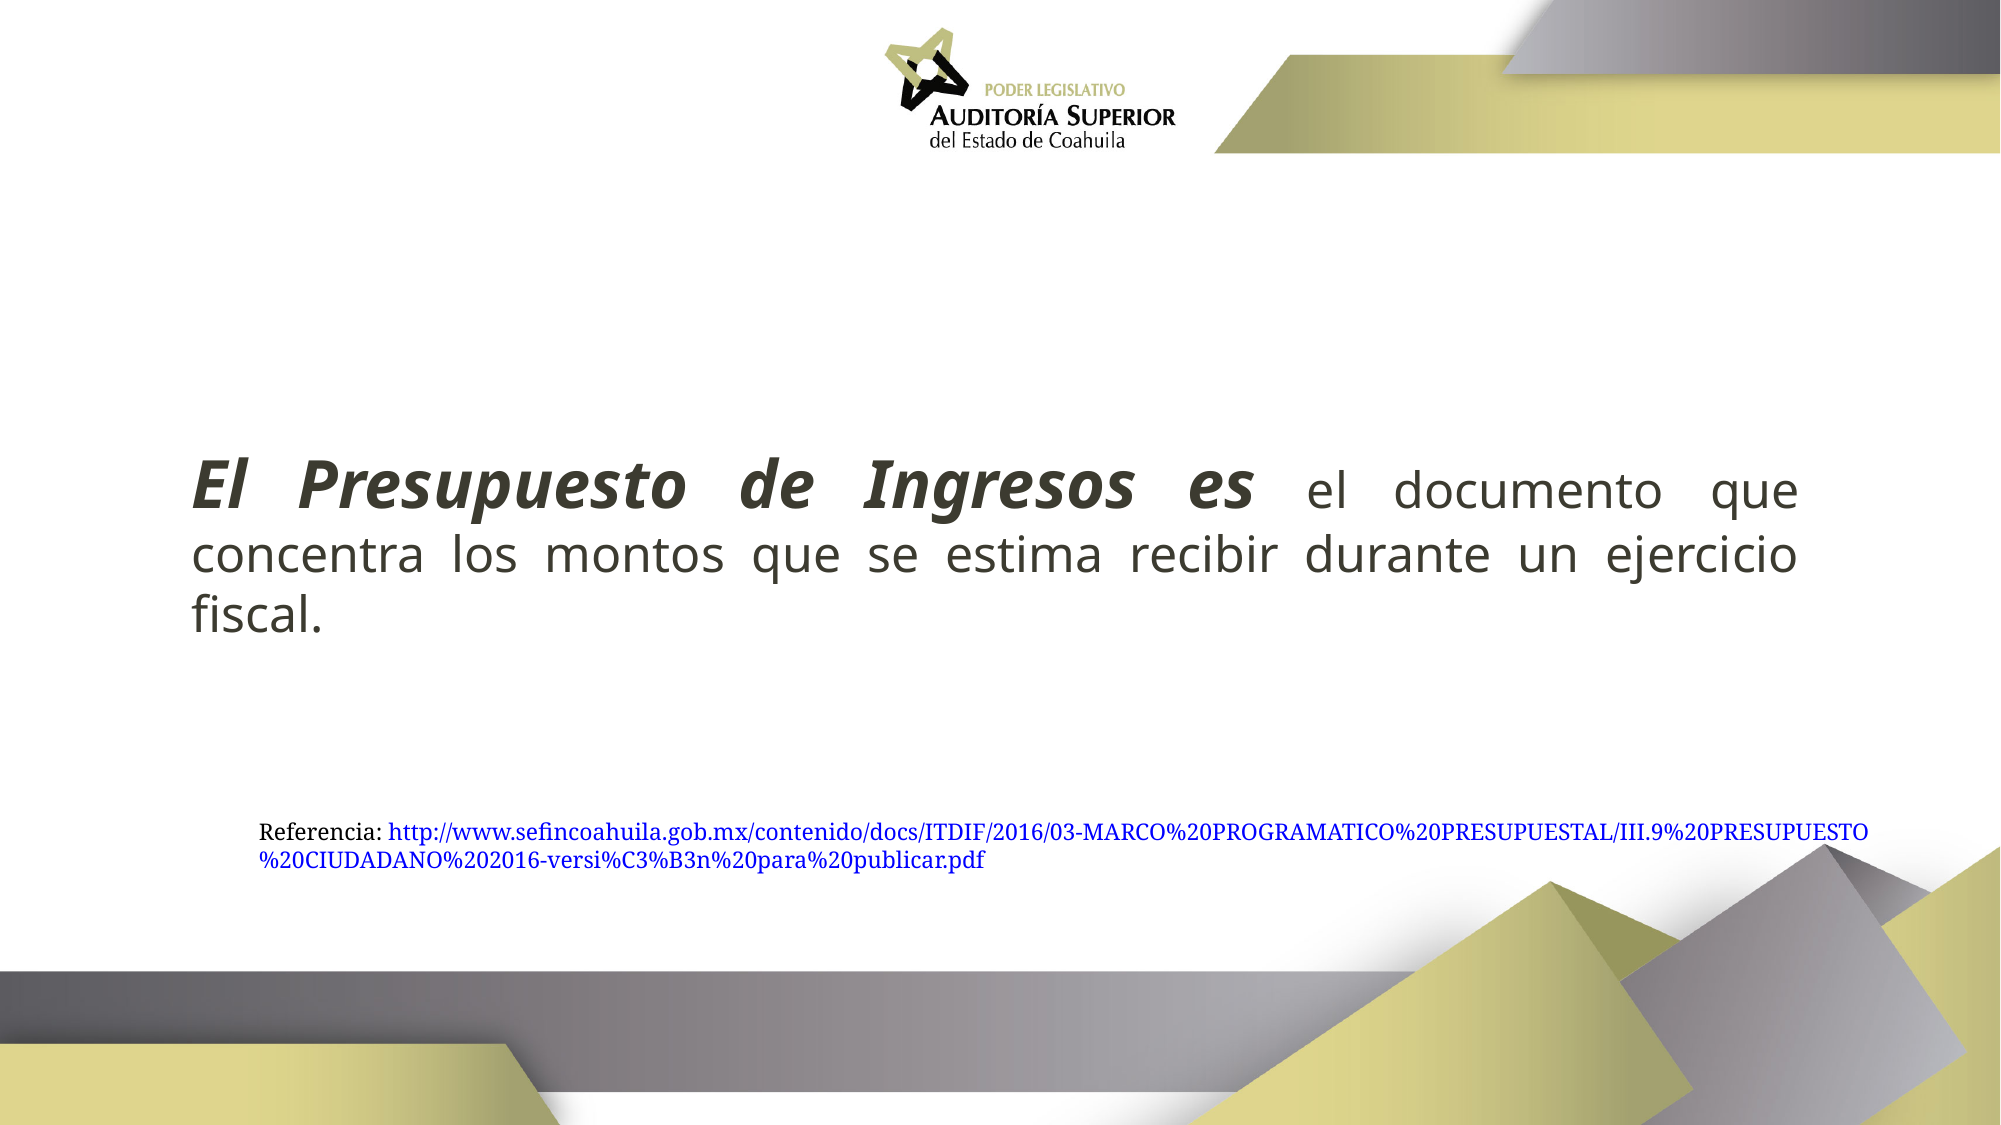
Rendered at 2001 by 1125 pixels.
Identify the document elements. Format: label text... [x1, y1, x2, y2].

list El Presupuesto de Ingresos es el documento que concentra los montos que se estima recibir durante un ejercicio fiscal. [173, 231, 1816, 853]
picture [0, 0, 2001, 1125]
text_box Referencia: http://www.sefincoahuila.gob.mx/contenido/docs/ITDIF/2016/03-MARCO%20PROGRAMATICO%20PRESUPUESTAL/III.9%20PRESUPUESTO%20CIUDADANO%202016-versi%C3%B3n%20para%20publicar.pdf [244, 810, 1981, 881]
